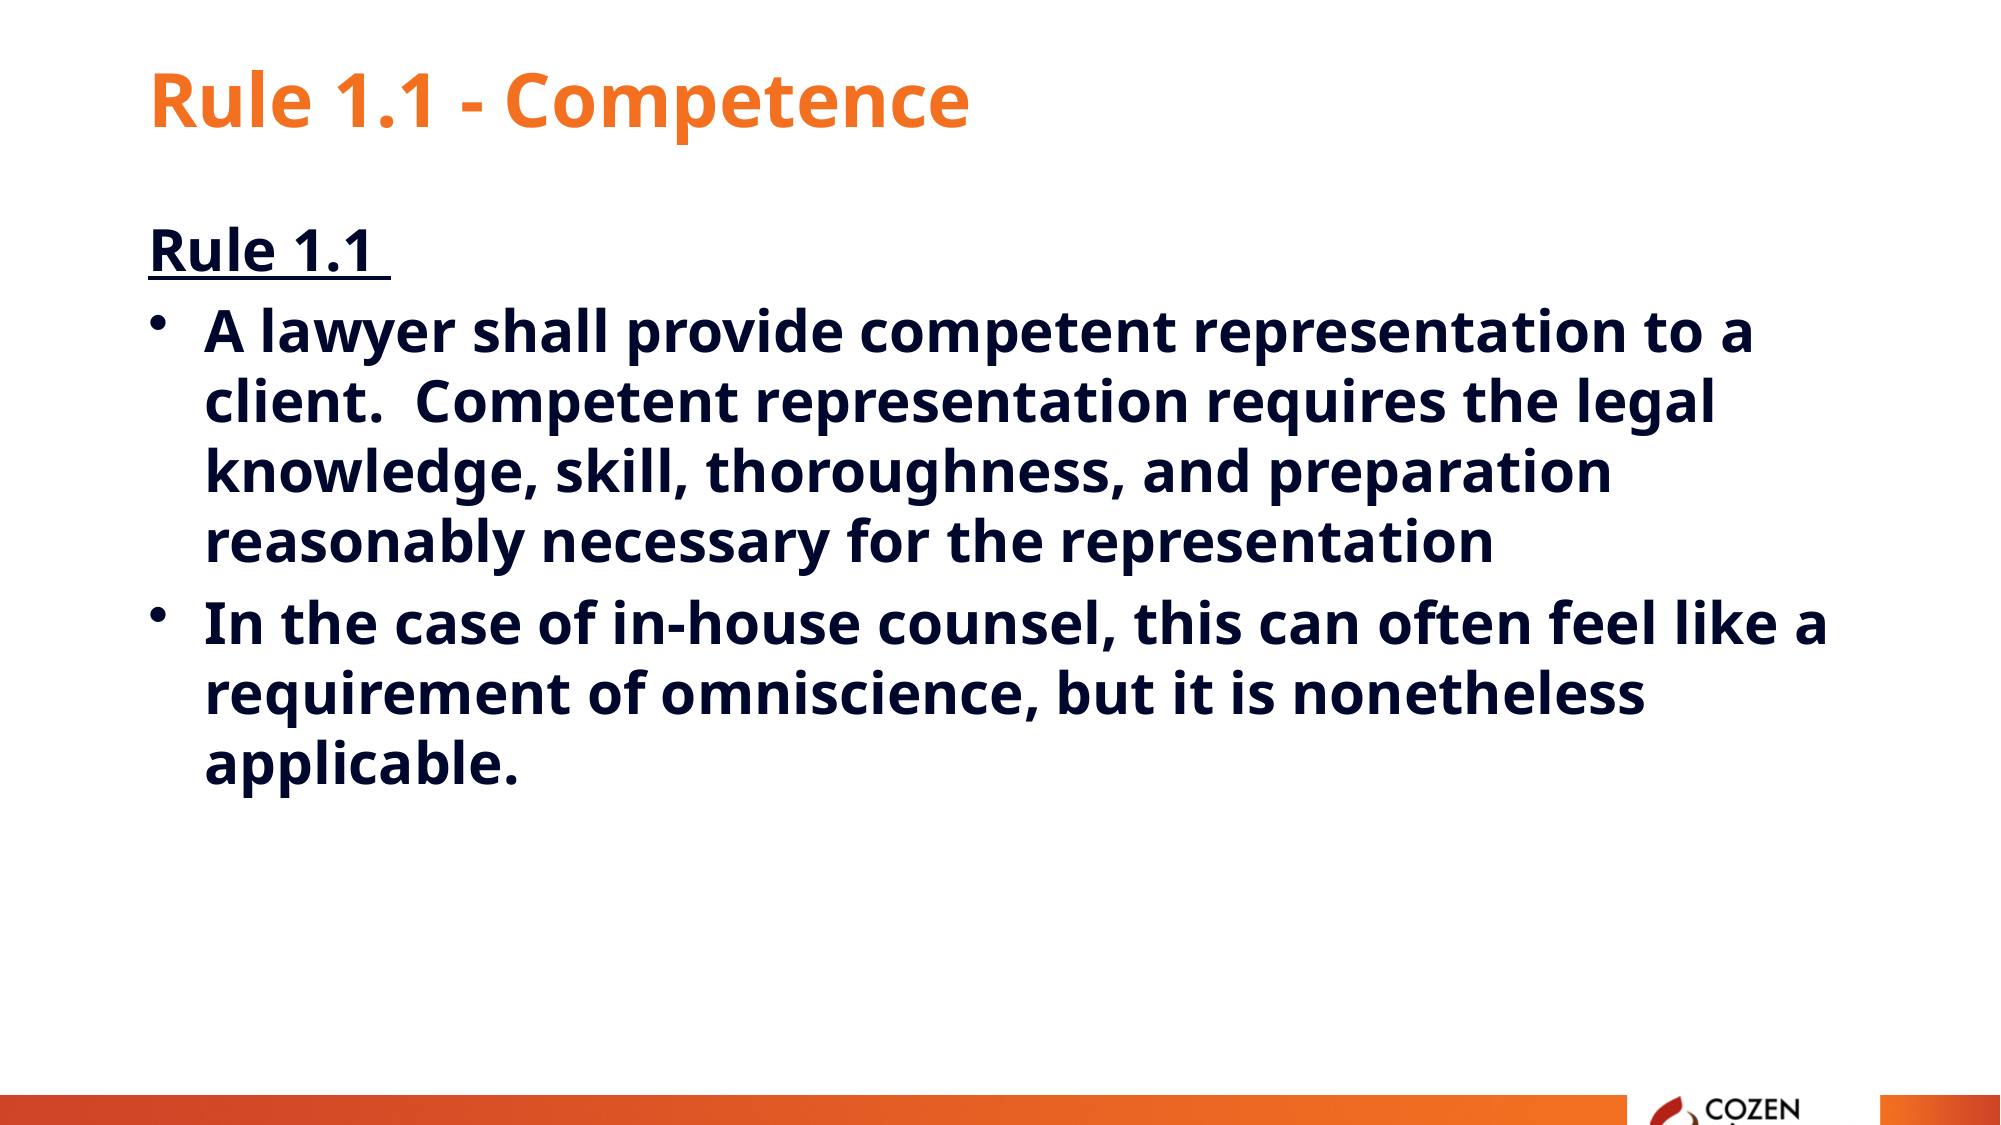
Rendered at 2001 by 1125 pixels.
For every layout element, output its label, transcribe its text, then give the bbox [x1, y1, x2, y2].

picture [0, 45, 2000, 1125]
title Rule 1.1 - Competence [133, 45, 1994, 163]
list Rule 1.1 A lawyer shall provide competent representation to a client. Competent representation requires the legal knowledge, skill, thoroughness, and preparation reasonably necessary for the representation In the case of in-house counsel, this can often feel like a requirement of omniscience, but it is nonetheless applicable. [133, 205, 1848, 1011]
